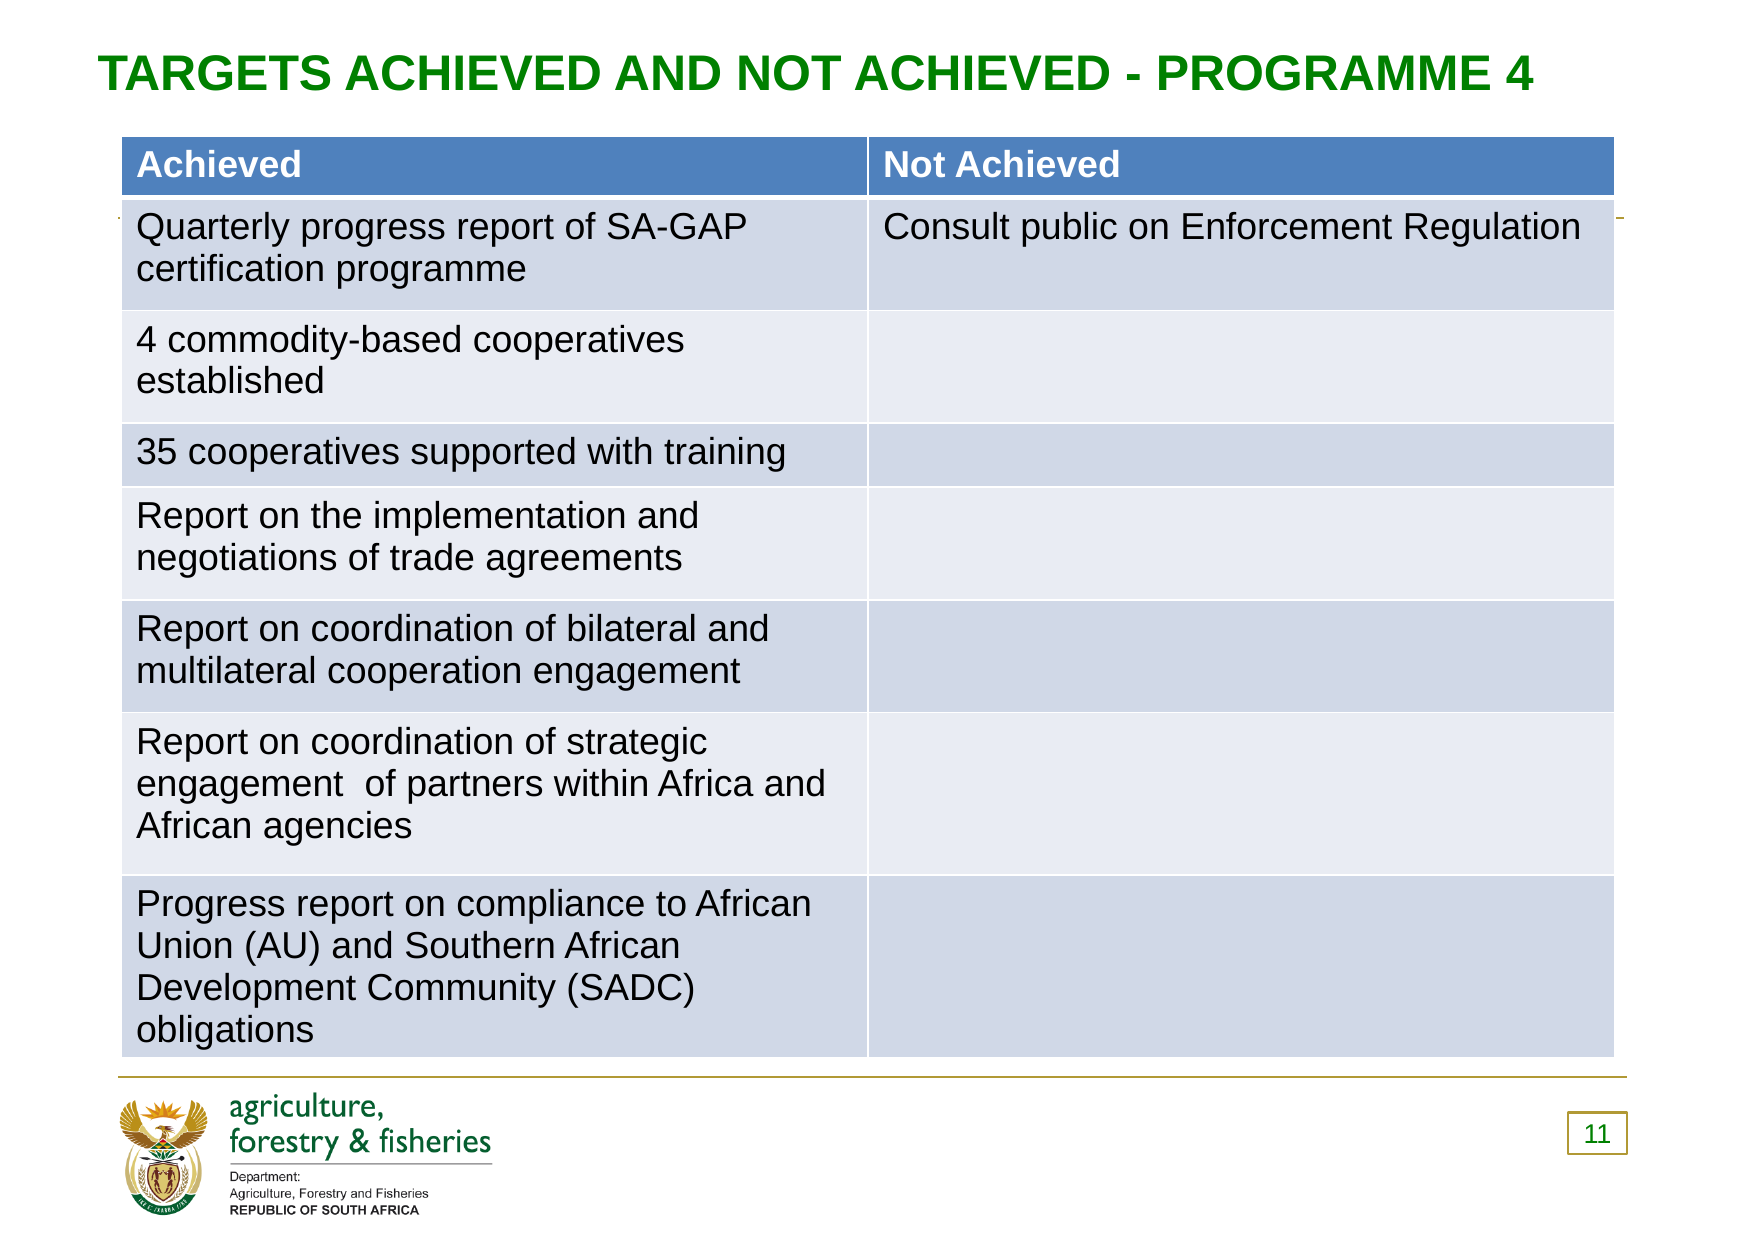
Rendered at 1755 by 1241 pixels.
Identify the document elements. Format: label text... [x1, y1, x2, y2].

title TARGETS ACHIEVED AND NOT ACHIEVED - PROGRAMME 4 [97, 29, 1622, 101]
table_cell [869, 424, 1614, 486]
table_cell Quarterly progress report of SA-GAP certification programme [122, 200, 867, 310]
table_cell Consult public on Enforcement Regulation [869, 200, 1614, 310]
table_header Achieved [122, 137, 867, 195]
table_header Not Achieved [869, 137, 1614, 195]
table_cell Report on coordination of strategic engagement of partners within Africa and African agencies [122, 713, 867, 874]
table_cell 4 commodity-based cooperatives established [122, 311, 867, 422]
table_cell Report on the implementation and negotiations of trade agreements [122, 488, 867, 599]
picture [118, 1090, 493, 1218]
table_cell Progress report on compliance to African Union (AU) and Southern African Development Community (SADC) obligations [122, 876, 867, 1057]
table_cell [869, 876, 1614, 1057]
table_cell [869, 713, 1614, 874]
table_cell [869, 601, 1614, 712]
table_cell [869, 488, 1614, 599]
table_cell Report on coordination of bilateral and multilateral cooperation engagement [122, 601, 867, 712]
table_cell [869, 311, 1614, 422]
slide_number 11 [1567, 1111, 1628, 1155]
table_cell 35 cooperatives supported with training [122, 424, 867, 486]
